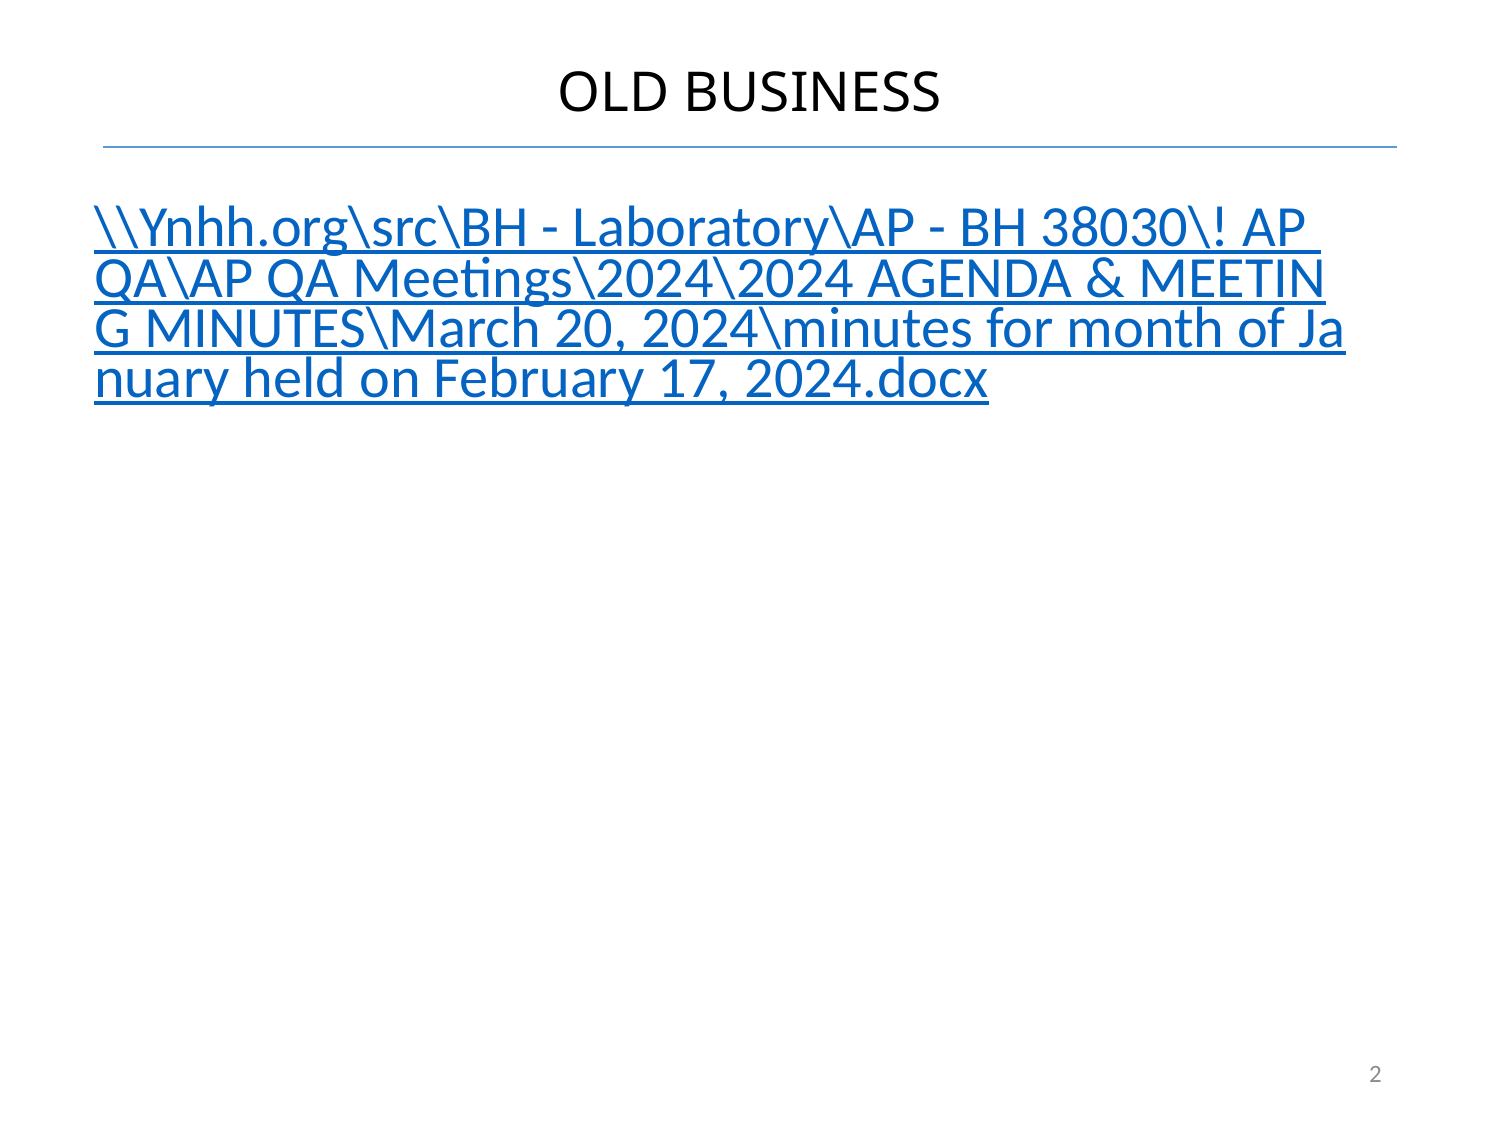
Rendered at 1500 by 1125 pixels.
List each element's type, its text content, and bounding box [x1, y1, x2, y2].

list \\Ynhh.org\src\BH - Laboratory\AP - BH 38030\! AP QA\AP QA Meetings\2024\2024 AGENDA & MEETING MINUTES\March 20, 2024\minutes for month of January held on February 17, 2024.docx [79, 188, 1373, 1043]
slide_number 2 [1059, 1042, 1397, 1103]
title OLD BUSINESS [103, 55, 1397, 131]
